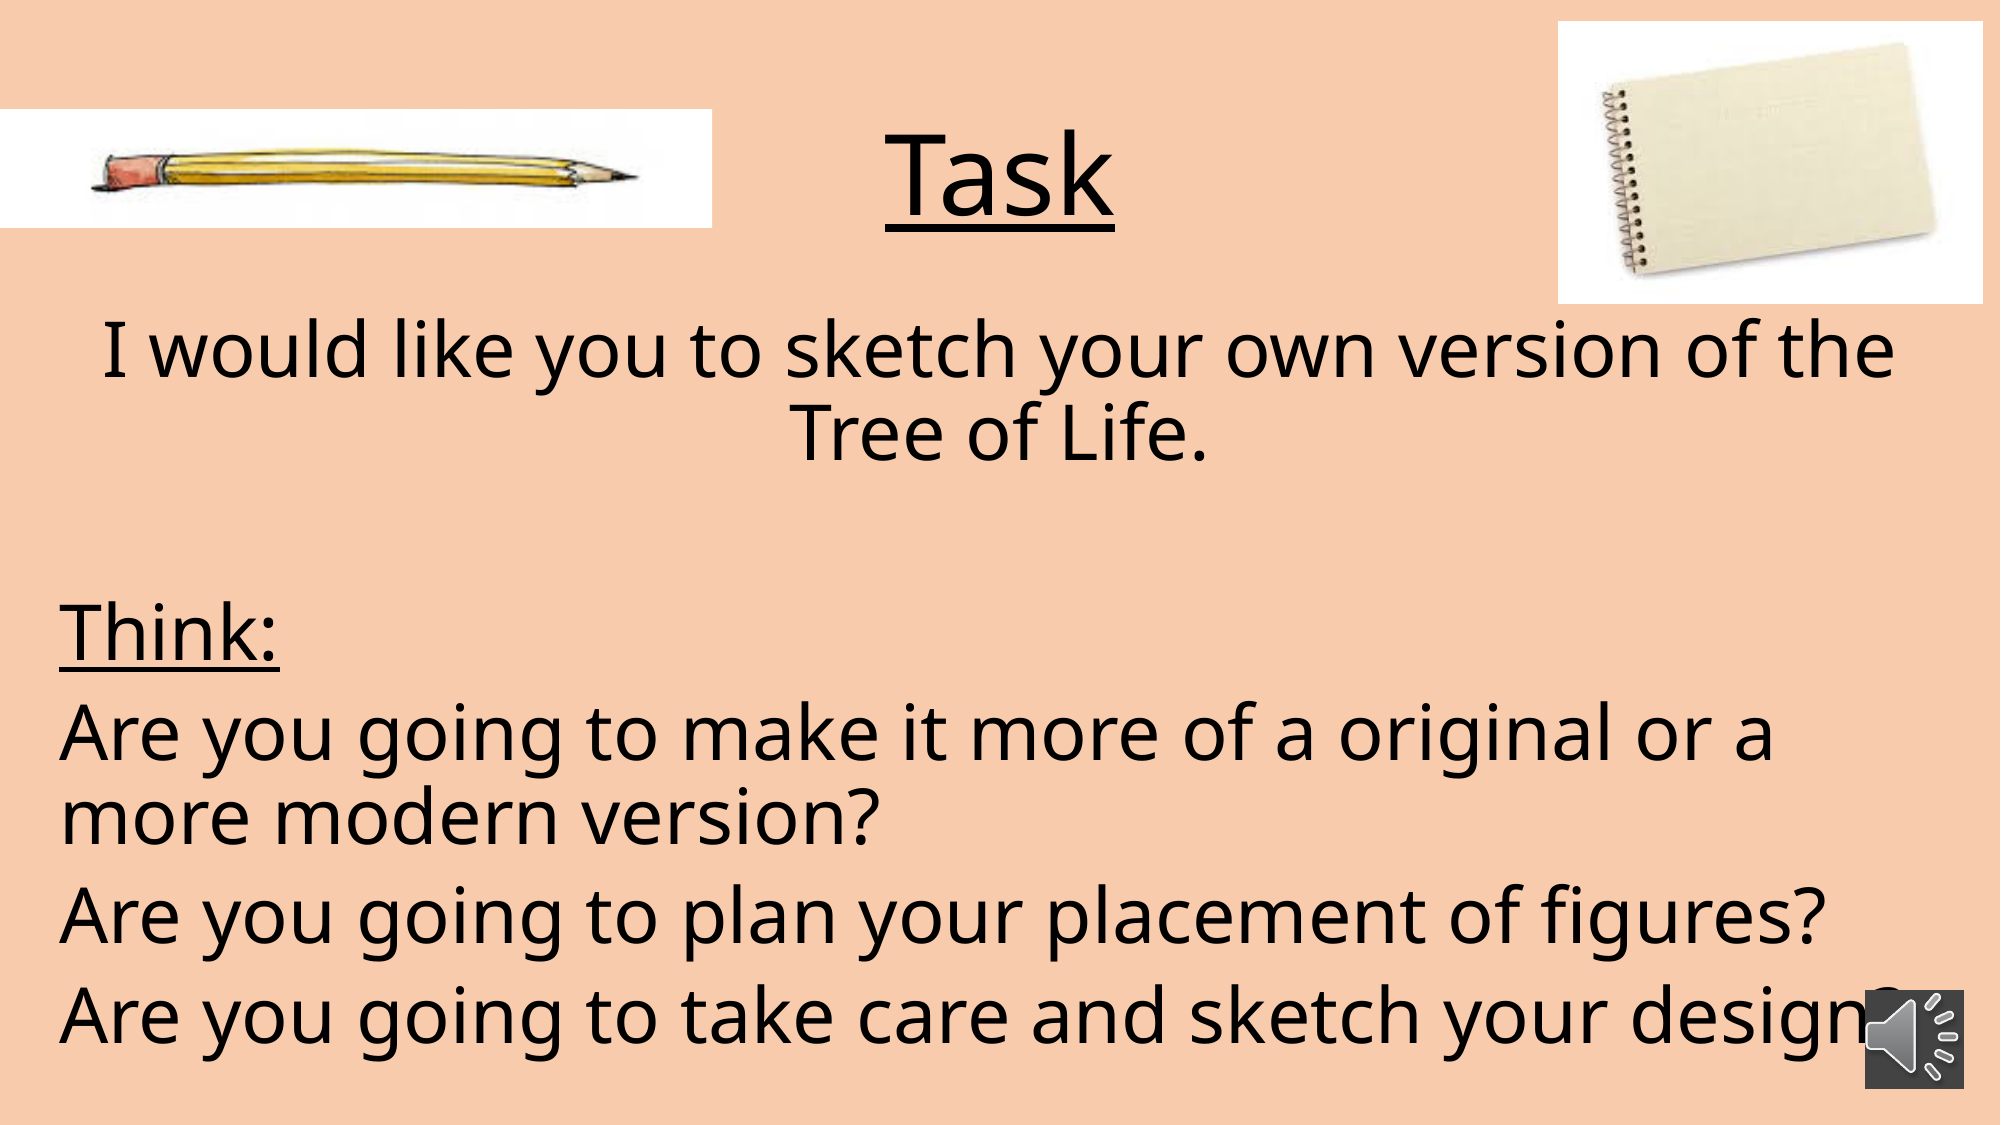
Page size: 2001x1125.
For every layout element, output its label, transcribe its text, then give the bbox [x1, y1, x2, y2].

picture [1558, 21, 1983, 304]
picture [1864, 989, 1965, 1090]
picture [0, 108, 713, 228]
list I would like you to sketch your own version of the Tree of Life. Think: Are you going to make it more of a original or a more modern version? Are you going to plan your placement of figures? Are you going to take care and sketch your design? [44, 303, 1956, 1120]
title Task [137, 87, 1558, 271]
